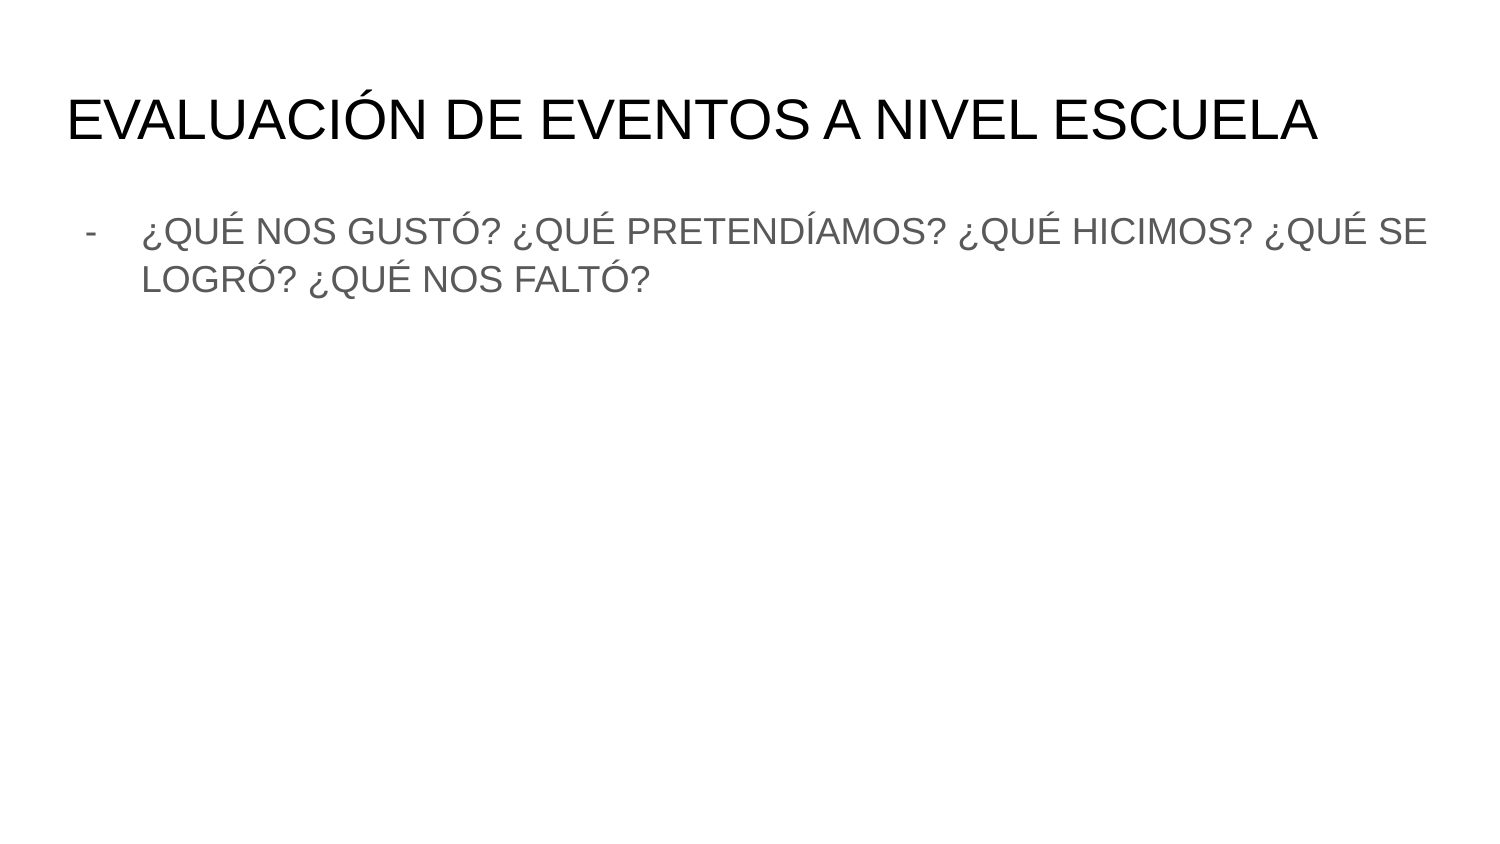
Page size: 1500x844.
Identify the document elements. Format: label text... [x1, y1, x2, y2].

list ¿QUÉ NOS GUSTÓ? ¿QUÉ PRETENDÍAMOS? ¿QUÉ HICIMOS? ¿QUÉ SE LOGRÓ? ¿QUÉ NOS FALTÓ? [51, 189, 1449, 750]
title EVALUACIÓN DE EVENTOS A NIVEL ESCUELA [51, 72, 1449, 167]
